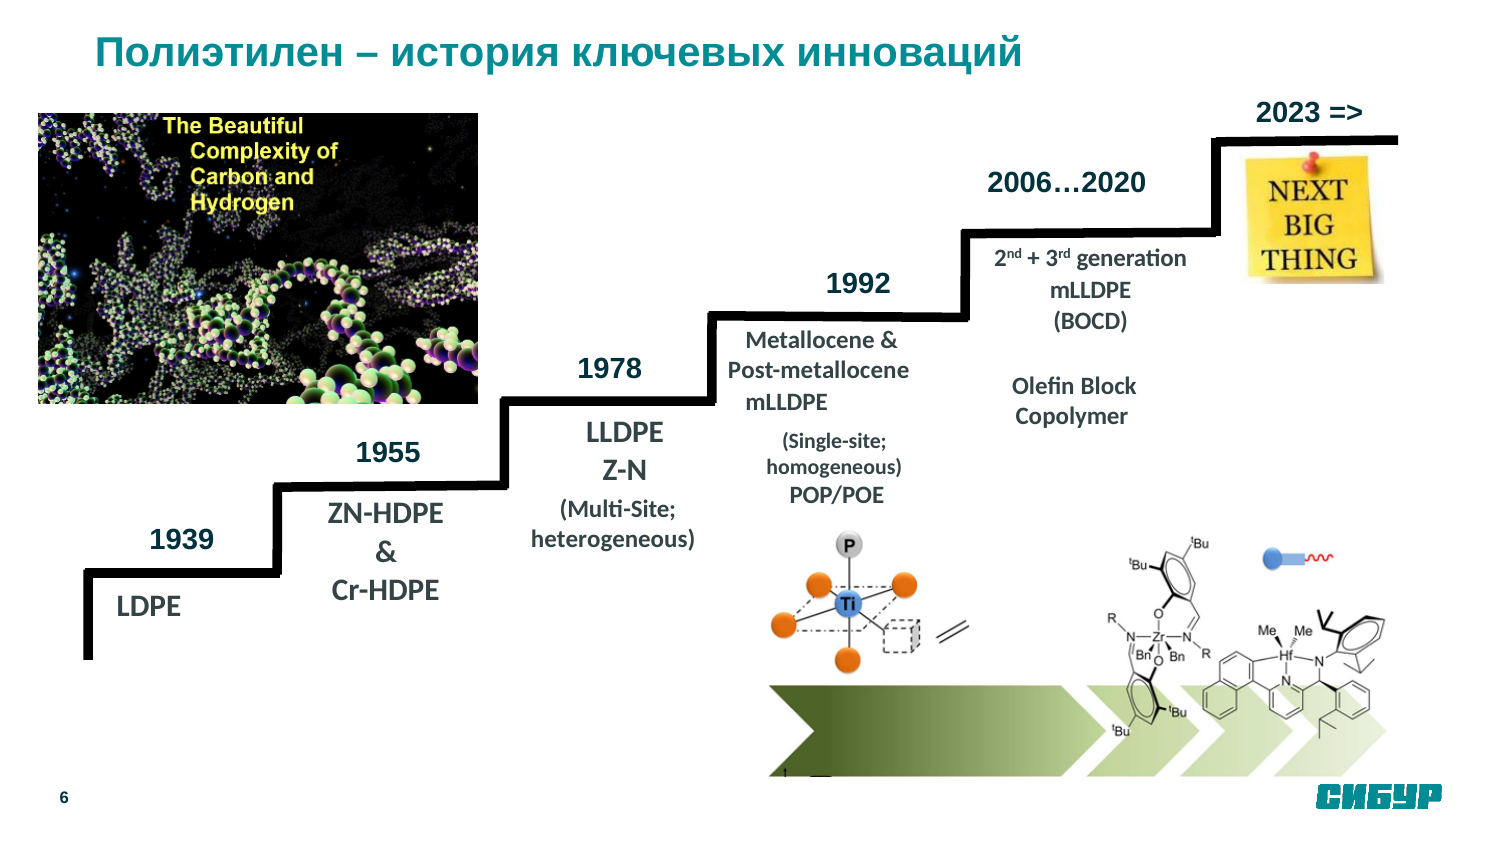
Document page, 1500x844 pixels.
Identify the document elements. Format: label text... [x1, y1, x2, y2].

text_box (Multi-Site; heterogeneous) [529, 490, 738, 553]
text_box Metallocene & Post-metallocene mLLDPE [726, 322, 956, 447]
text_box 2nd + 3rd generation mLLDPE (BOCD) [975, 239, 1205, 335]
picture [765, 518, 1400, 777]
text_box LLDPE Z-N [563, 410, 687, 487]
text_box 1978 [575, 347, 649, 384]
text_box 1955 [354, 431, 427, 469]
text_box 1939 [147, 518, 221, 556]
slide_number 6 [59, 781, 112, 812]
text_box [1212, 136, 1402, 285]
text_box LDPE [115, 583, 236, 623]
picture [38, 113, 478, 404]
picture [1316, 784, 1442, 809]
text_box ZN-HDPE & Cr-HDPE [292, 491, 479, 607]
text_box Olefin Block Copolymer [1010, 368, 1170, 430]
text_box 1992 [824, 262, 898, 300]
text_box 2023 => 2006…2020 [985, 54, 1364, 198]
text_box (Single-site; homogeneous) POP/POE [737, 424, 936, 509]
title Полиэтилен – история ключевых инноваций [94, 24, 1241, 88]
